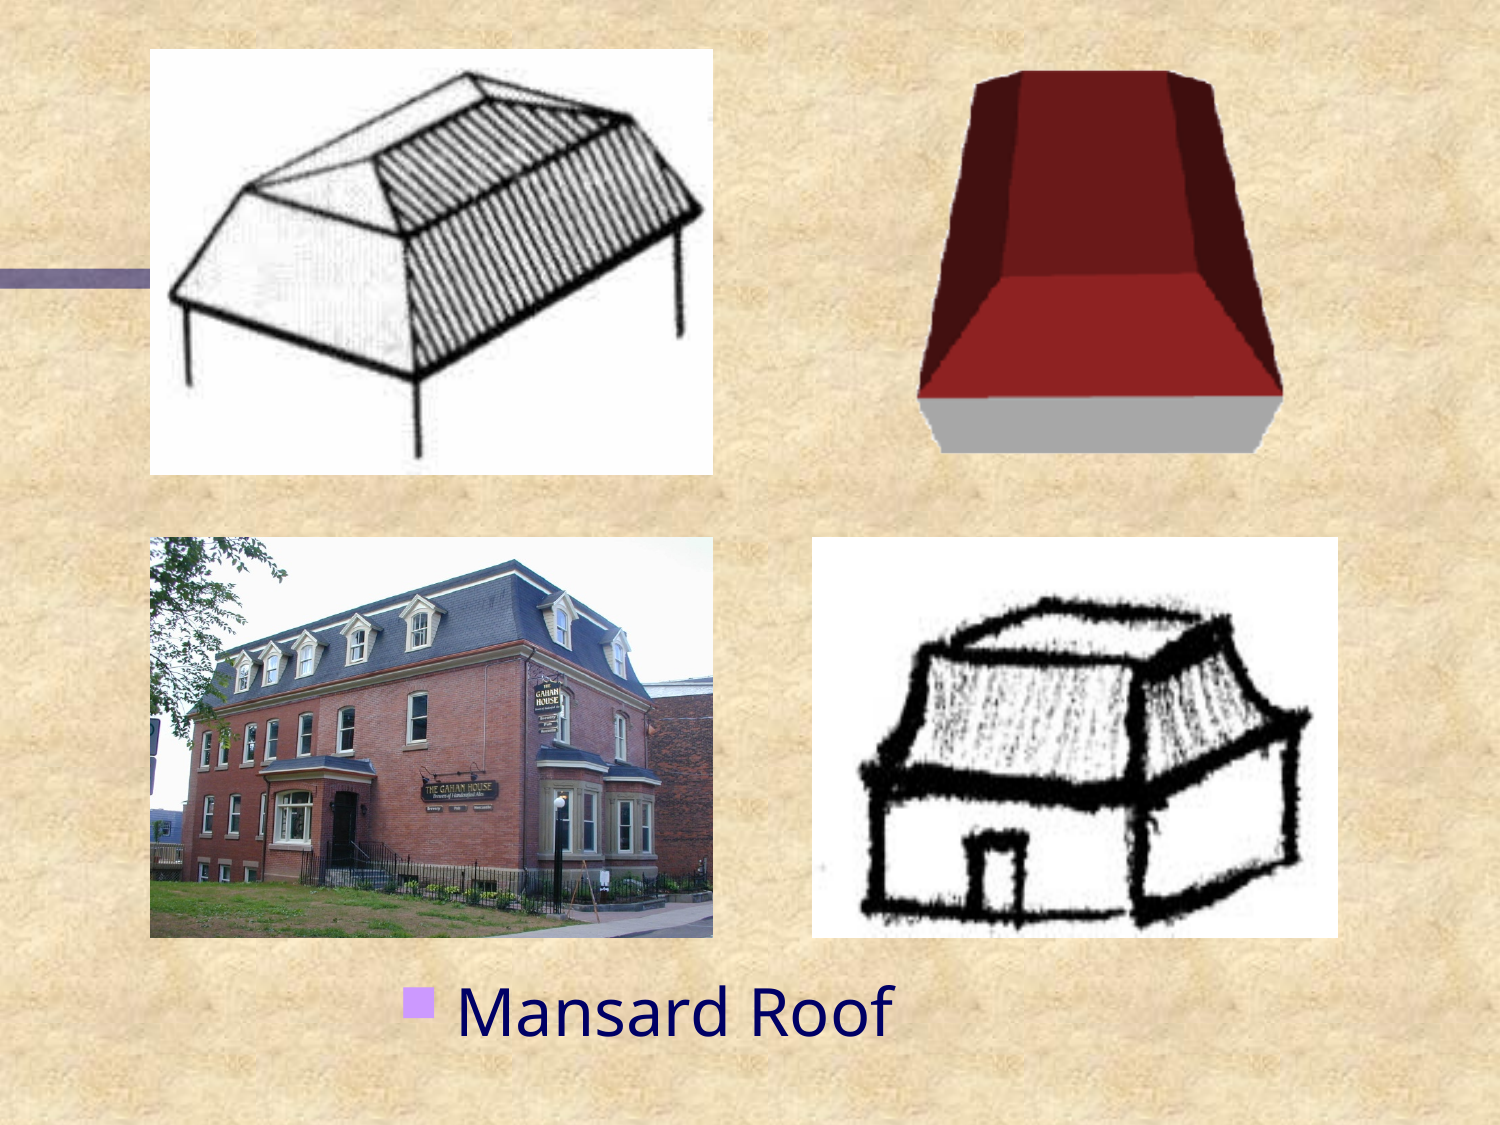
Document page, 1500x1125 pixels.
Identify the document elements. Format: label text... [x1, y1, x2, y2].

picture [0, 0, 1500, 1125]
list Mansard Roof [112, 962, 1388, 1063]
